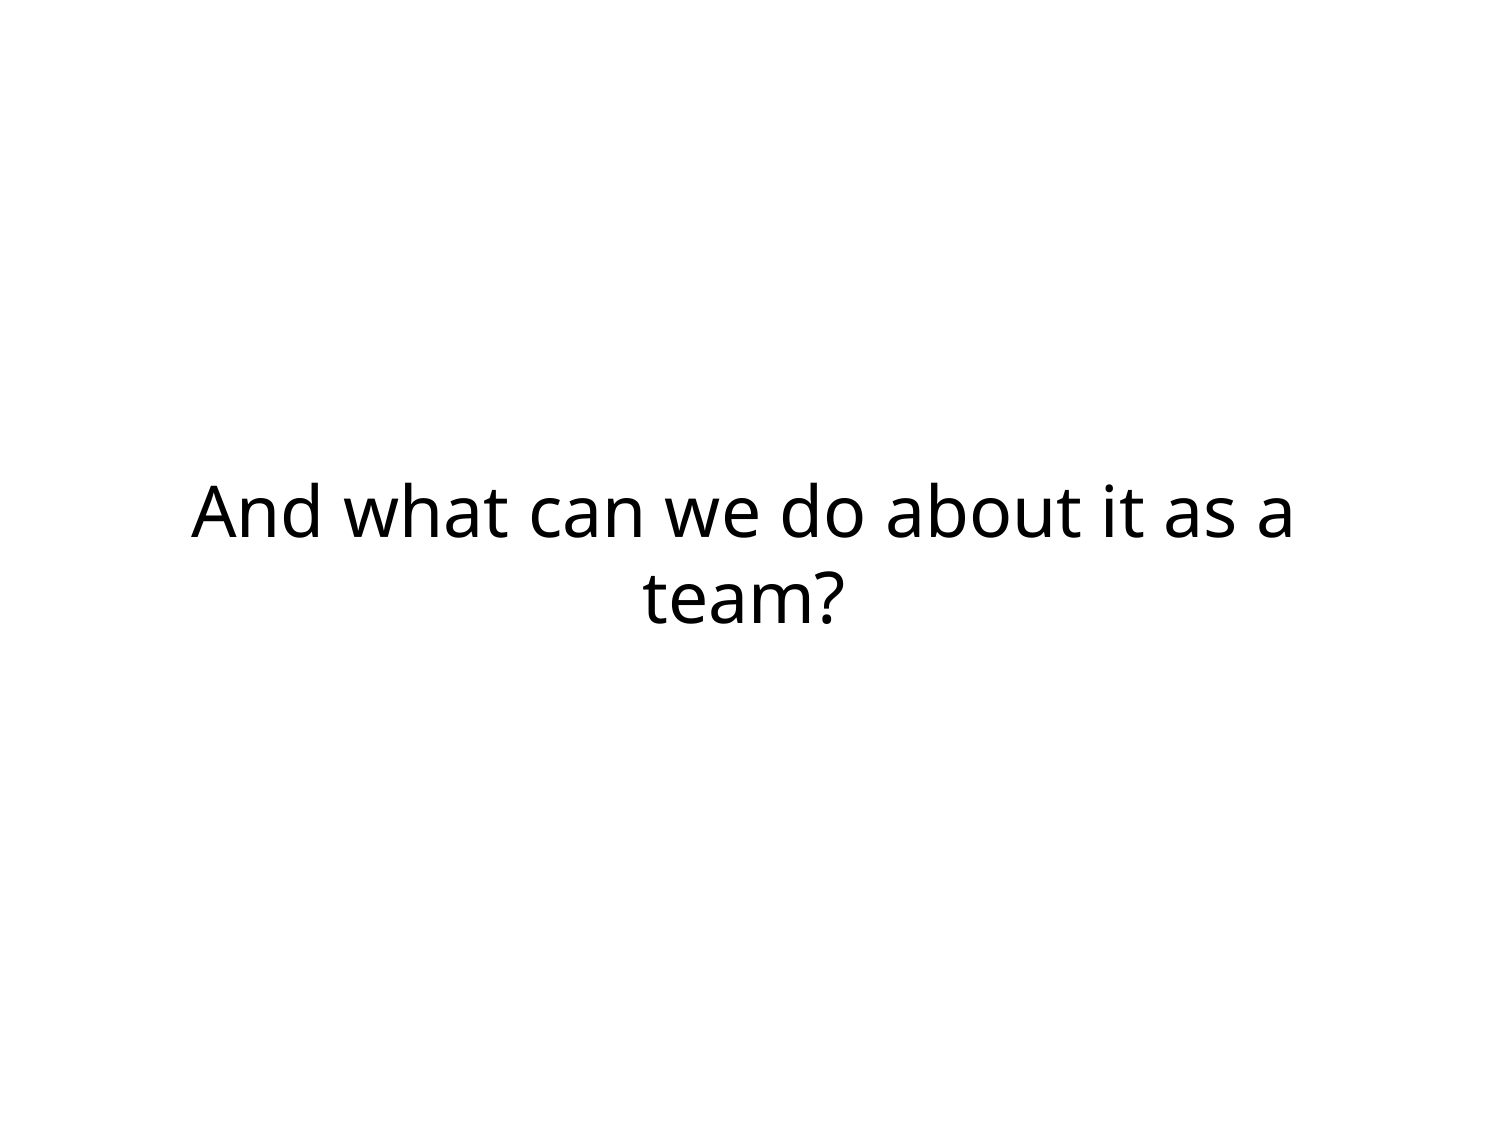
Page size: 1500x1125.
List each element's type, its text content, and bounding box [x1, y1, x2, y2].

title And what can we do about it as a team? [69, 458, 1420, 646]
